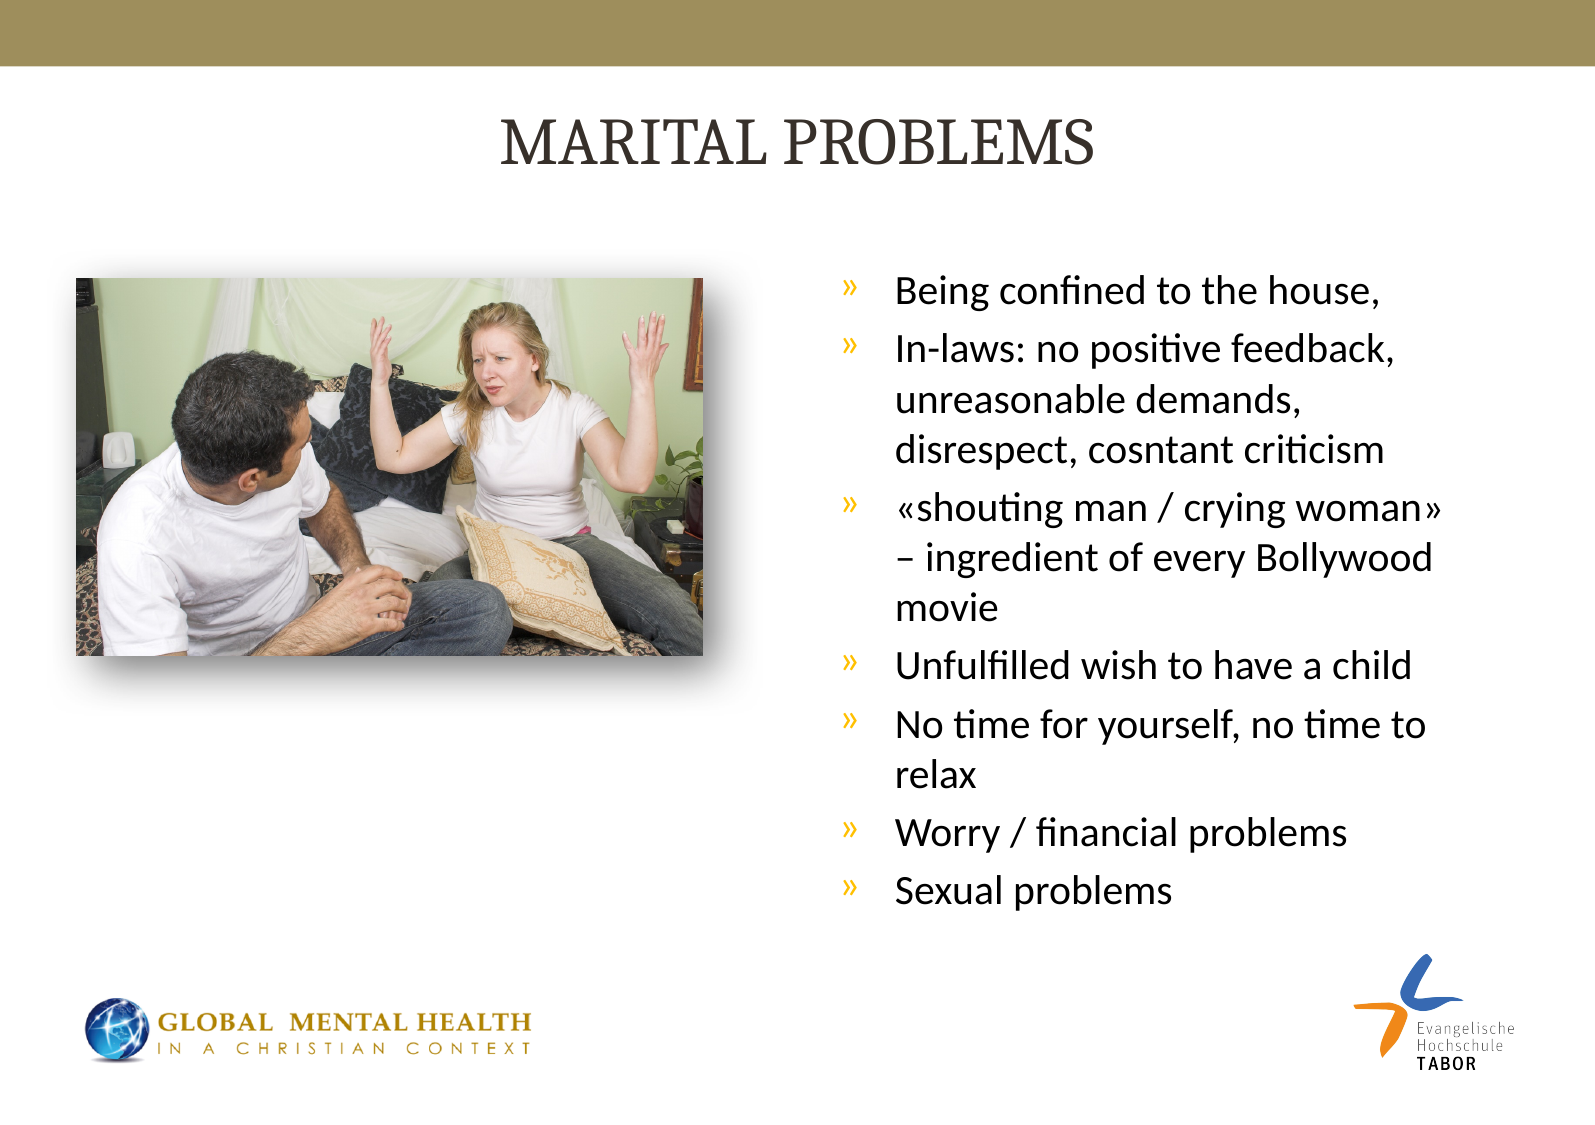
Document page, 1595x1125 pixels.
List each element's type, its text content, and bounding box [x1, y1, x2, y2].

picture [1351, 952, 1518, 1073]
list Being confined to the house, In-laws: no positive feedback, unreasonable demands, disrespect, cosntant criticism «shouting man / crying woman» – ingredient of every Bollywood movie Unfulfilled wish to have a child No time for yourself, no time to relax Worry / financial problems Sexual problems [823, 255, 1489, 1000]
picture [81, 992, 538, 1065]
title MARITAL PROBLEMS [119, 44, 1476, 232]
picture [76, 278, 704, 656]
